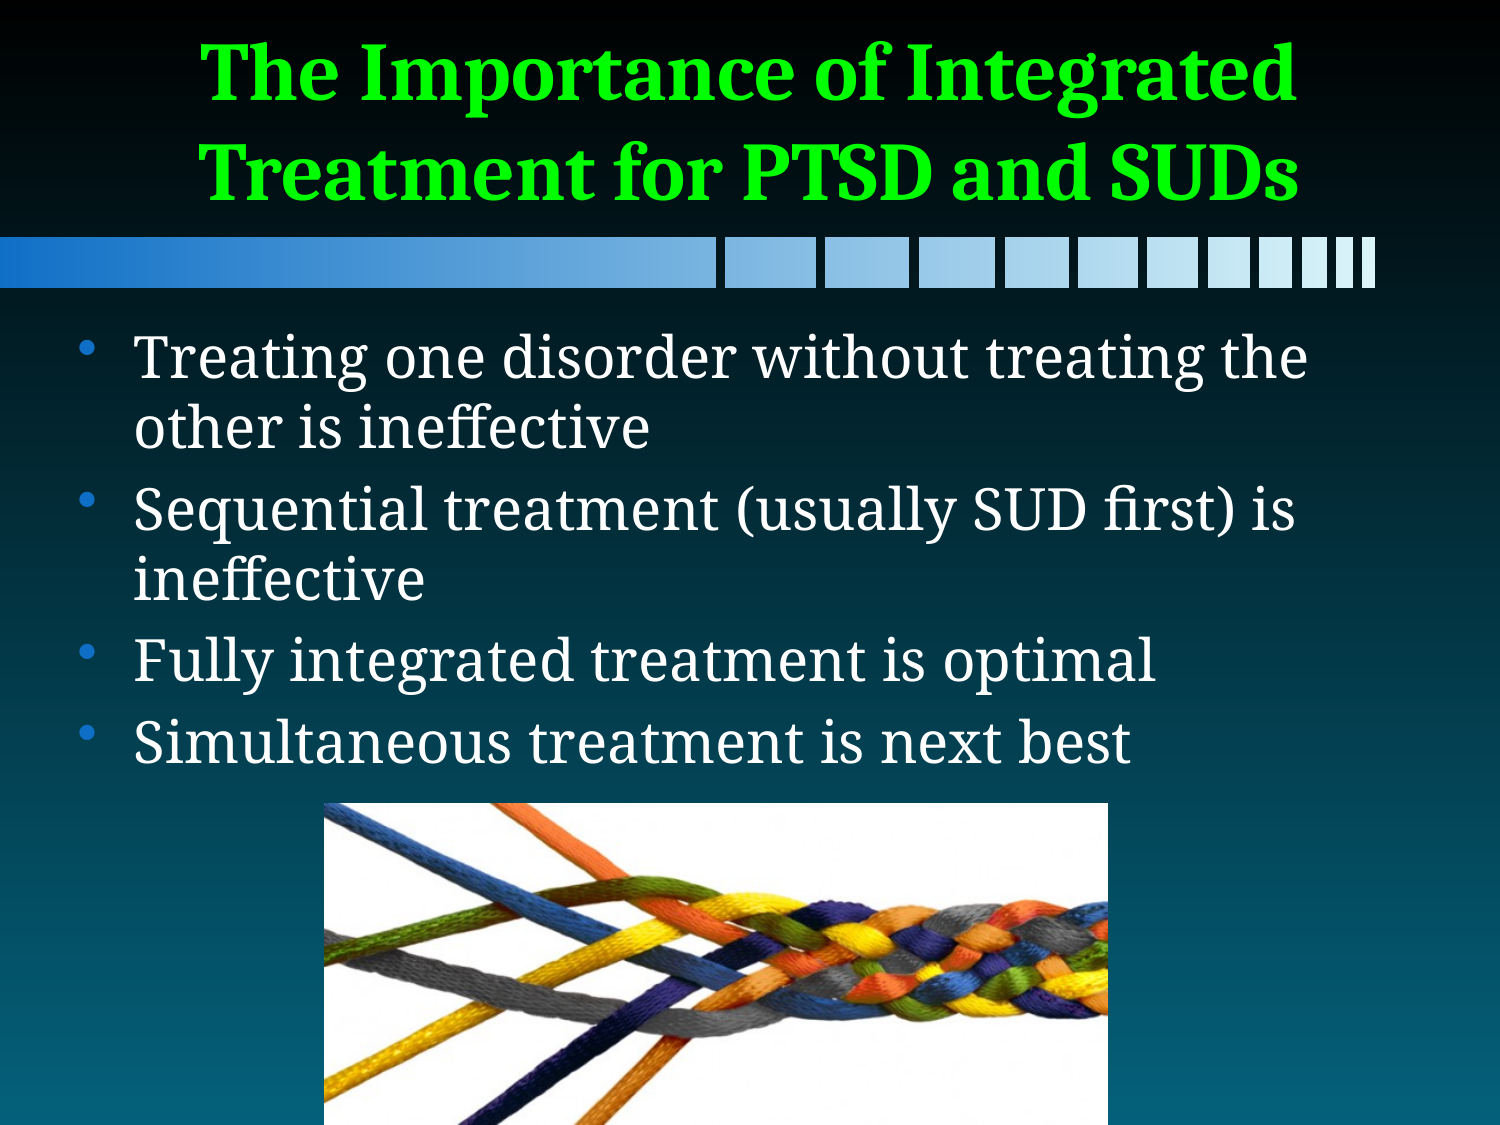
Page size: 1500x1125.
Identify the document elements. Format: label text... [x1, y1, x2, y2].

picture [325, 804, 1107, 1125]
list Treating one disorder without treating the other is ineffective Sequential treatment (usually SUD first) is ineffective Fully integrated treatment is optimal Simultaneous treatment is next best [62, 312, 1388, 1025]
title The Importance of Integrated Treatment for PTSD and SUDs [24, 37, 1475, 225]
